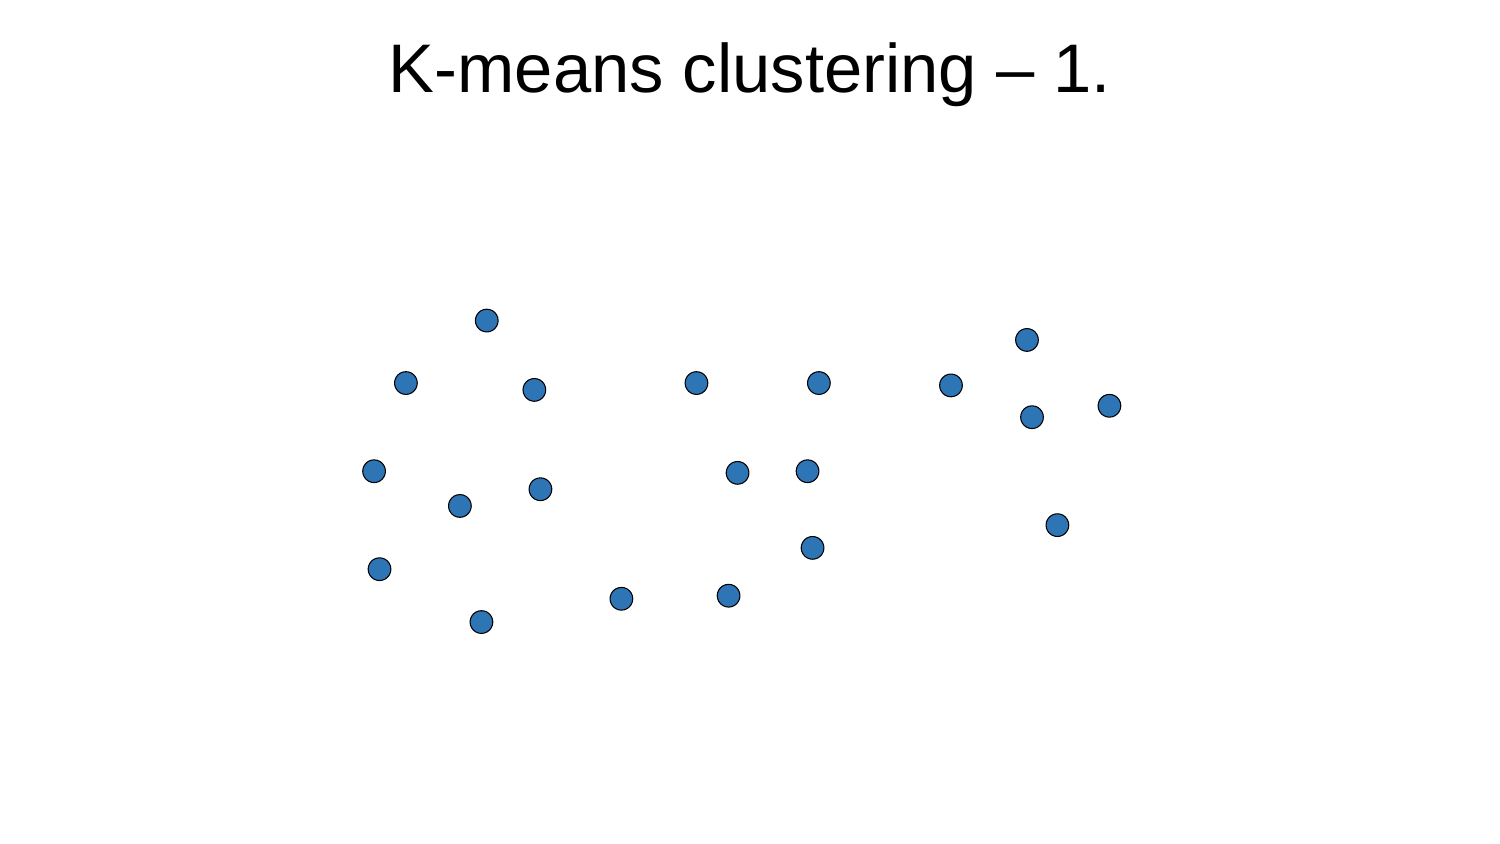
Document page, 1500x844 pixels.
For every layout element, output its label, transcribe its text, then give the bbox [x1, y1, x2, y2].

text_box [522, 378, 547, 402]
text_box [609, 586, 634, 611]
text_box [447, 494, 472, 518]
text_box [939, 373, 963, 398]
text_box [1020, 405, 1044, 430]
text_box [474, 308, 499, 333]
text_box [362, 459, 386, 484]
text_box [367, 557, 392, 582]
text_box [795, 459, 820, 484]
text_box [800, 535, 825, 560]
text_box [684, 371, 709, 395]
text_box [469, 610, 494, 634]
text_box [806, 371, 831, 395]
text_box [528, 477, 553, 502]
text_box [725, 460, 750, 485]
title K-means clustering – 1. [243, 0, 1257, 141]
text_box [1045, 513, 1070, 538]
text_box [394, 371, 418, 395]
text_box [716, 583, 741, 608]
text_box [1015, 328, 1039, 352]
text_box [1097, 393, 1122, 418]
